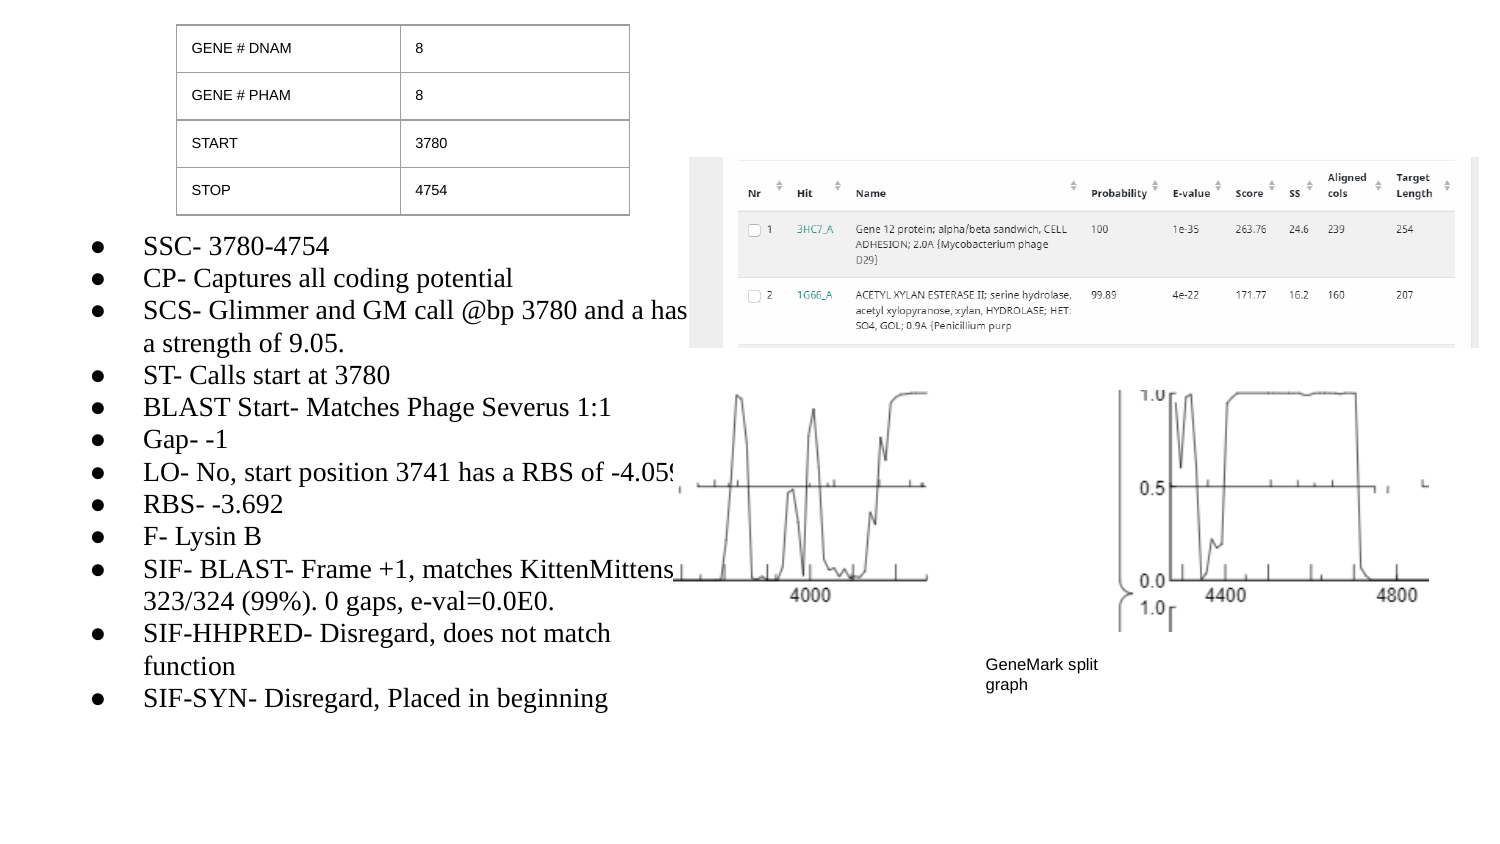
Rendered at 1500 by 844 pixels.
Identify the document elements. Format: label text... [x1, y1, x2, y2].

table_cell STOP [177, 168, 400, 214]
table_cell START [177, 121, 400, 167]
list SSC- 3780-4754 CP- Captures all coding potential SCS- Glimmer and GM call @bp 3780 and a has a strength of 9.05. ST- Calls start at 3780 BLAST Start- Matches Phage Severus 1:1 Gap- -1 LO- No, start position 3741 has a RBS of -4.059. RBS- -3.692 F- Lysin B SIF- BLAST- Frame +1, matches KittenMittens 323/324 (99%). 0 gaps, e-val=0.0E0. SIF-HHPRED- Disregard, does not match function SIF-SYN- Disregard, Placed in beginning [51, 213, 708, 756]
text_box GeneMark split graph [970, 641, 1159, 709]
picture [688, 157, 1479, 348]
table_cell 3780 [401, 121, 629, 167]
table_cell GENE # PHAM [177, 73, 400, 119]
table_cell 4754 [401, 168, 629, 214]
table_cell 8 [401, 73, 629, 119]
picture [673, 390, 1429, 632]
table_header GENE # DNAM [177, 26, 400, 72]
table_header 8 [401, 26, 629, 72]
